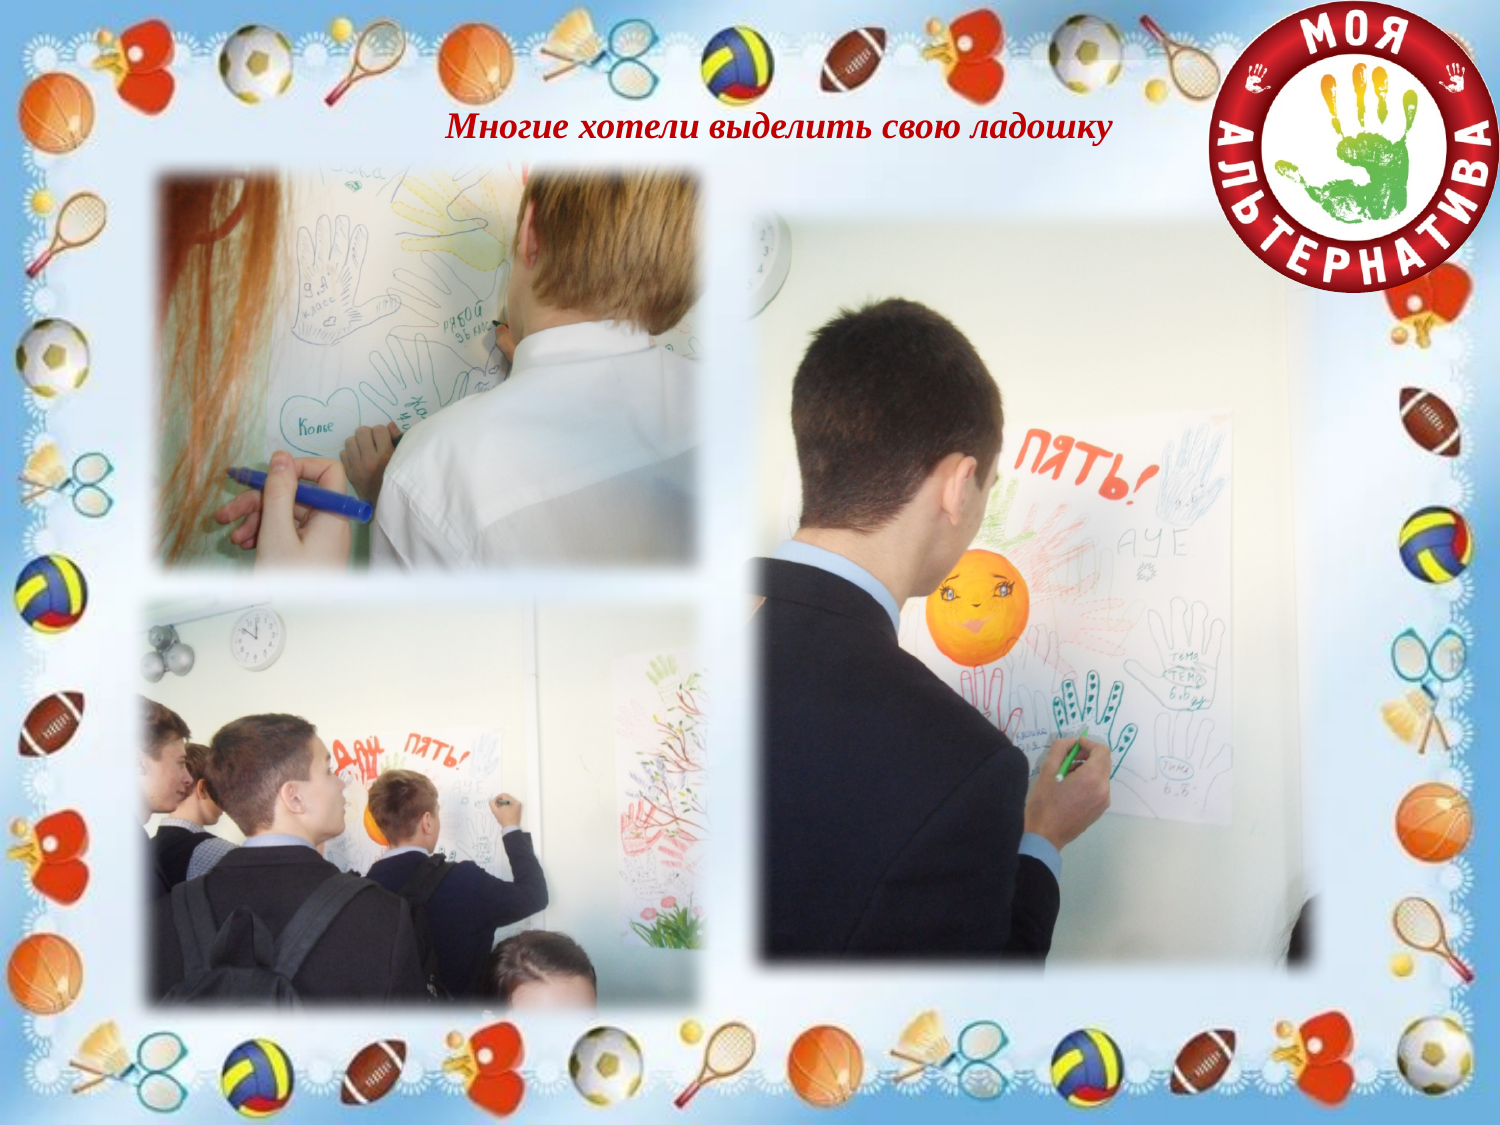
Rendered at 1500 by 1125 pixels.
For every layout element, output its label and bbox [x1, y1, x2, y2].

picture [0, 0, 1500, 1125]
list [140, 154, 716, 585]
